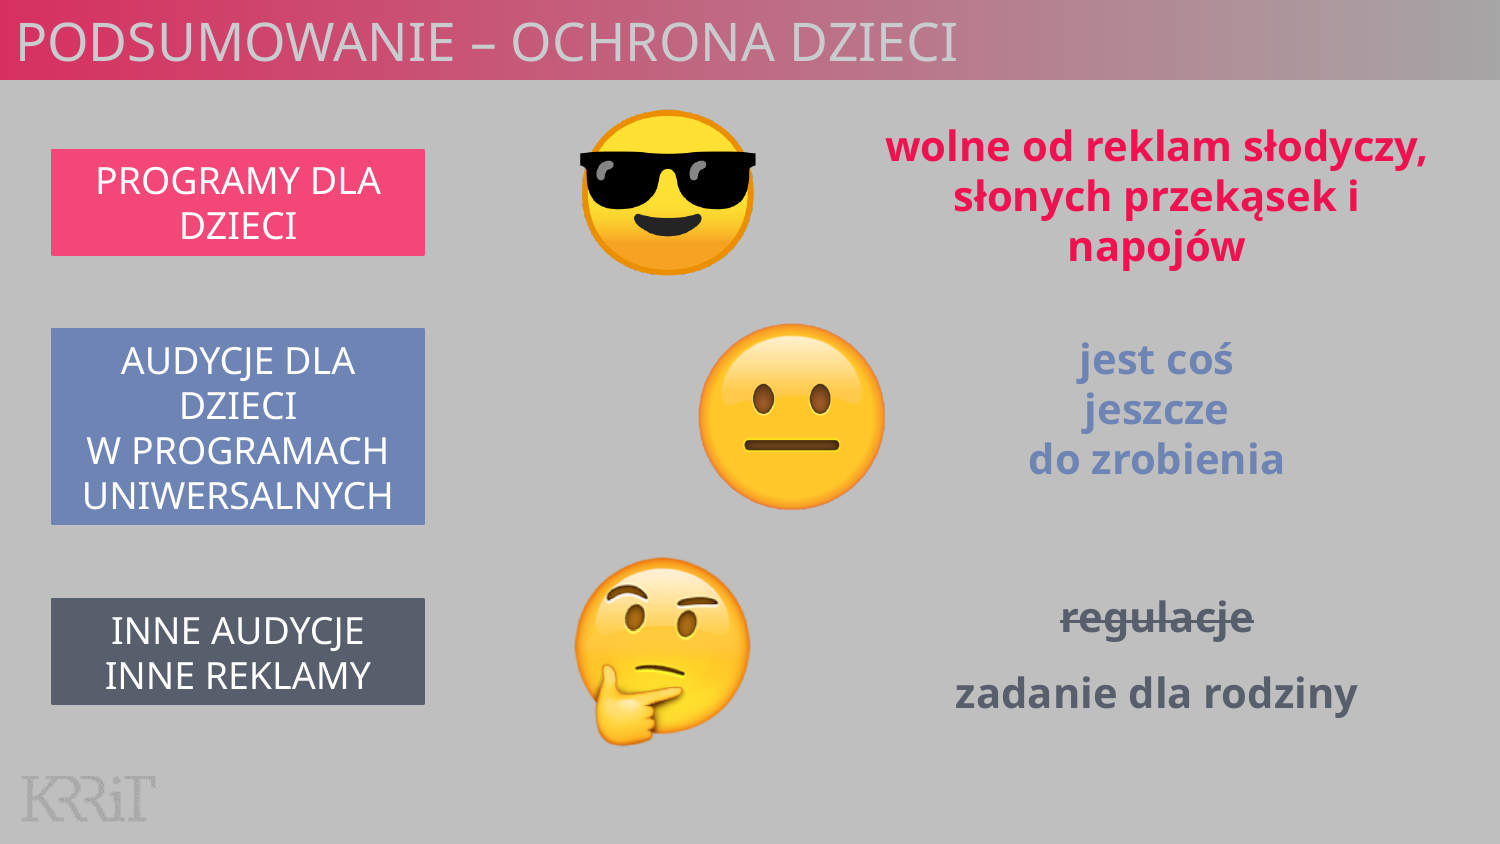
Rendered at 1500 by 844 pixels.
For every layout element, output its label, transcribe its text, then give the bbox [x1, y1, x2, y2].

text_box Inne audycje inne reklamy [52, 599, 425, 704]
text_box jest coś jeszcze do zrobienia [887, 325, 1500, 490]
text_box wolne od reklam słodyczy, słonych przekąsek i napojów [855, 111, 1459, 277]
picture [574, 99, 761, 286]
title podsumowanie – ochrona dzieci [0, 0, 1500, 80]
text_box zadanie dla rodziny [926, 659, 1388, 725]
picture [527, 321, 887, 763]
text_box Audycje dla dzieci w programach uniwersalnych [52, 329, 425, 525]
text_box regulacje [926, 583, 1388, 649]
picture [17, 770, 160, 826]
text_box Programy dla dzieci [52, 149, 425, 255]
